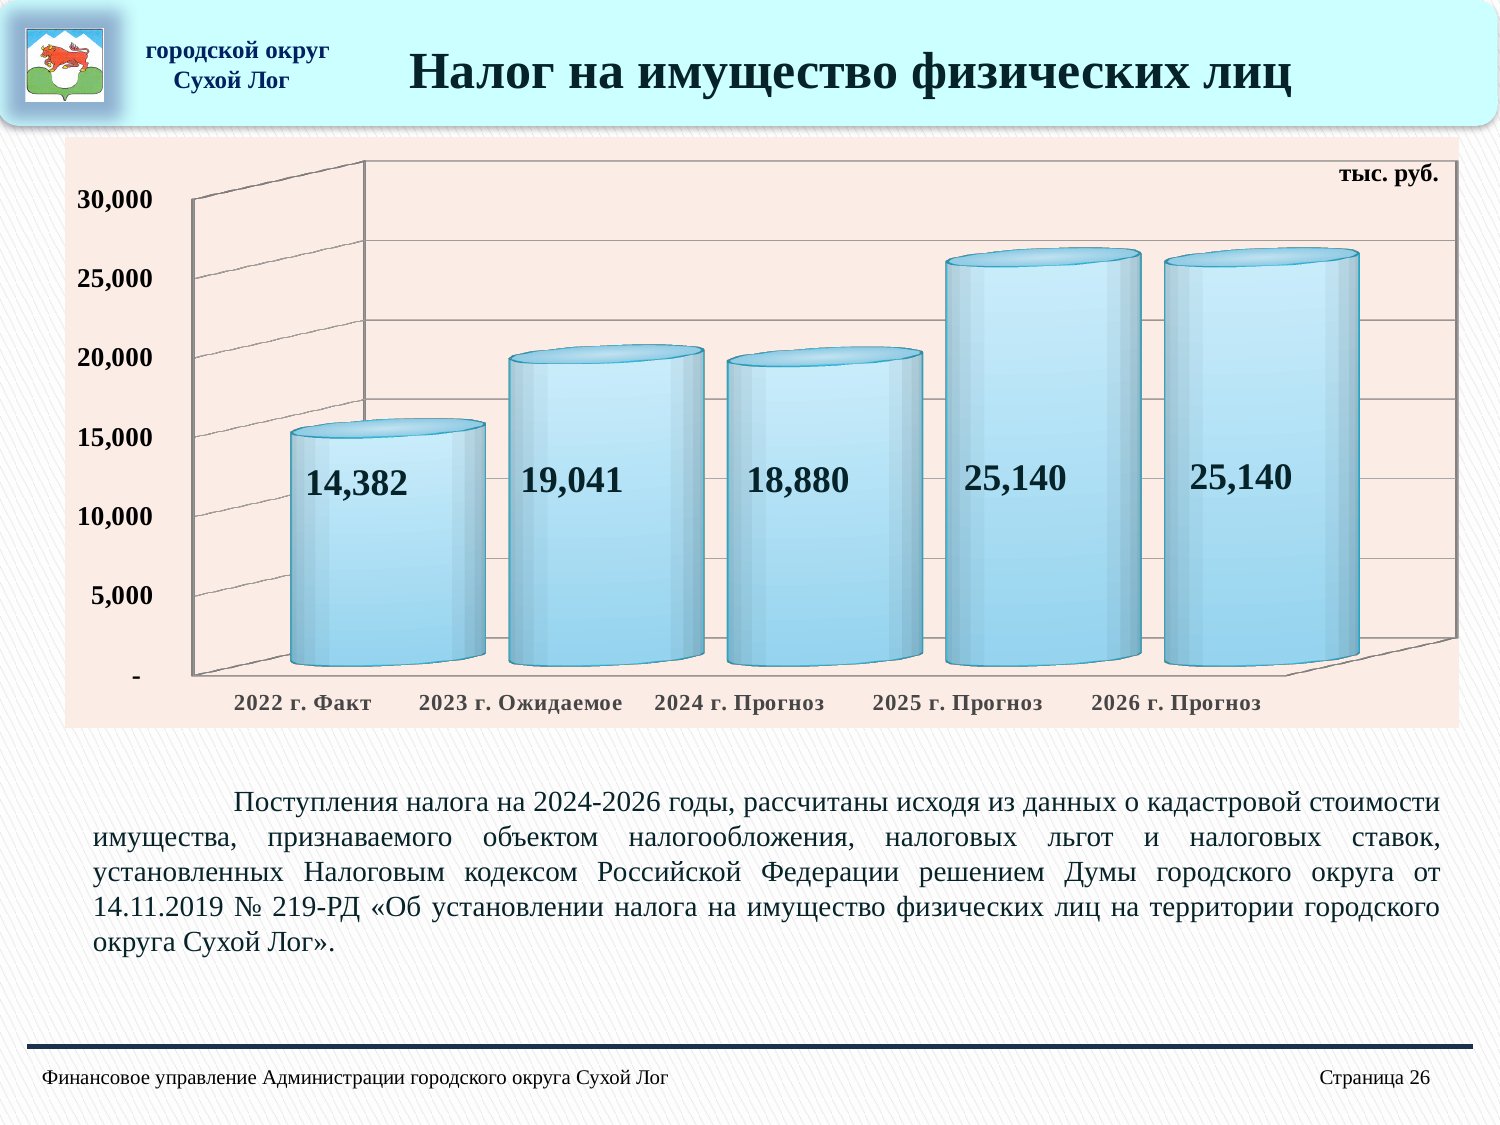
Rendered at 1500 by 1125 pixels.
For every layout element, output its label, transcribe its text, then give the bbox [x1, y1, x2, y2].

text_box [120, 0, 1499, 127]
text_box Финансовое управление Администрации городского округа Сухой Лог Страница 26 [23, 1054, 1463, 1098]
title Налог на имущество физических лиц [301, 61, 1401, 136]
list Поступления налога на 2024-2026 годы, рассчитаны исходя из данных о кадастровой стоимости имущества, признаваемого объектом налогообложения, налоговых льгот и налоговых ставок, установленных Налоговым кодексом Российской Федерации решением Думы городского округа от 14.11.2019 № 219-РД «Об установлении налога на имущество физических лиц на территории городского округа Сухой Лог». [62, 739, 1458, 1000]
text_box городской округ Сухой Лог [130, 25, 352, 101]
picture [25, 28, 105, 102]
table_header [0, 3, 129, 127]
text_box [488, 857, 1458, 908]
chart [64, 136, 1460, 729]
